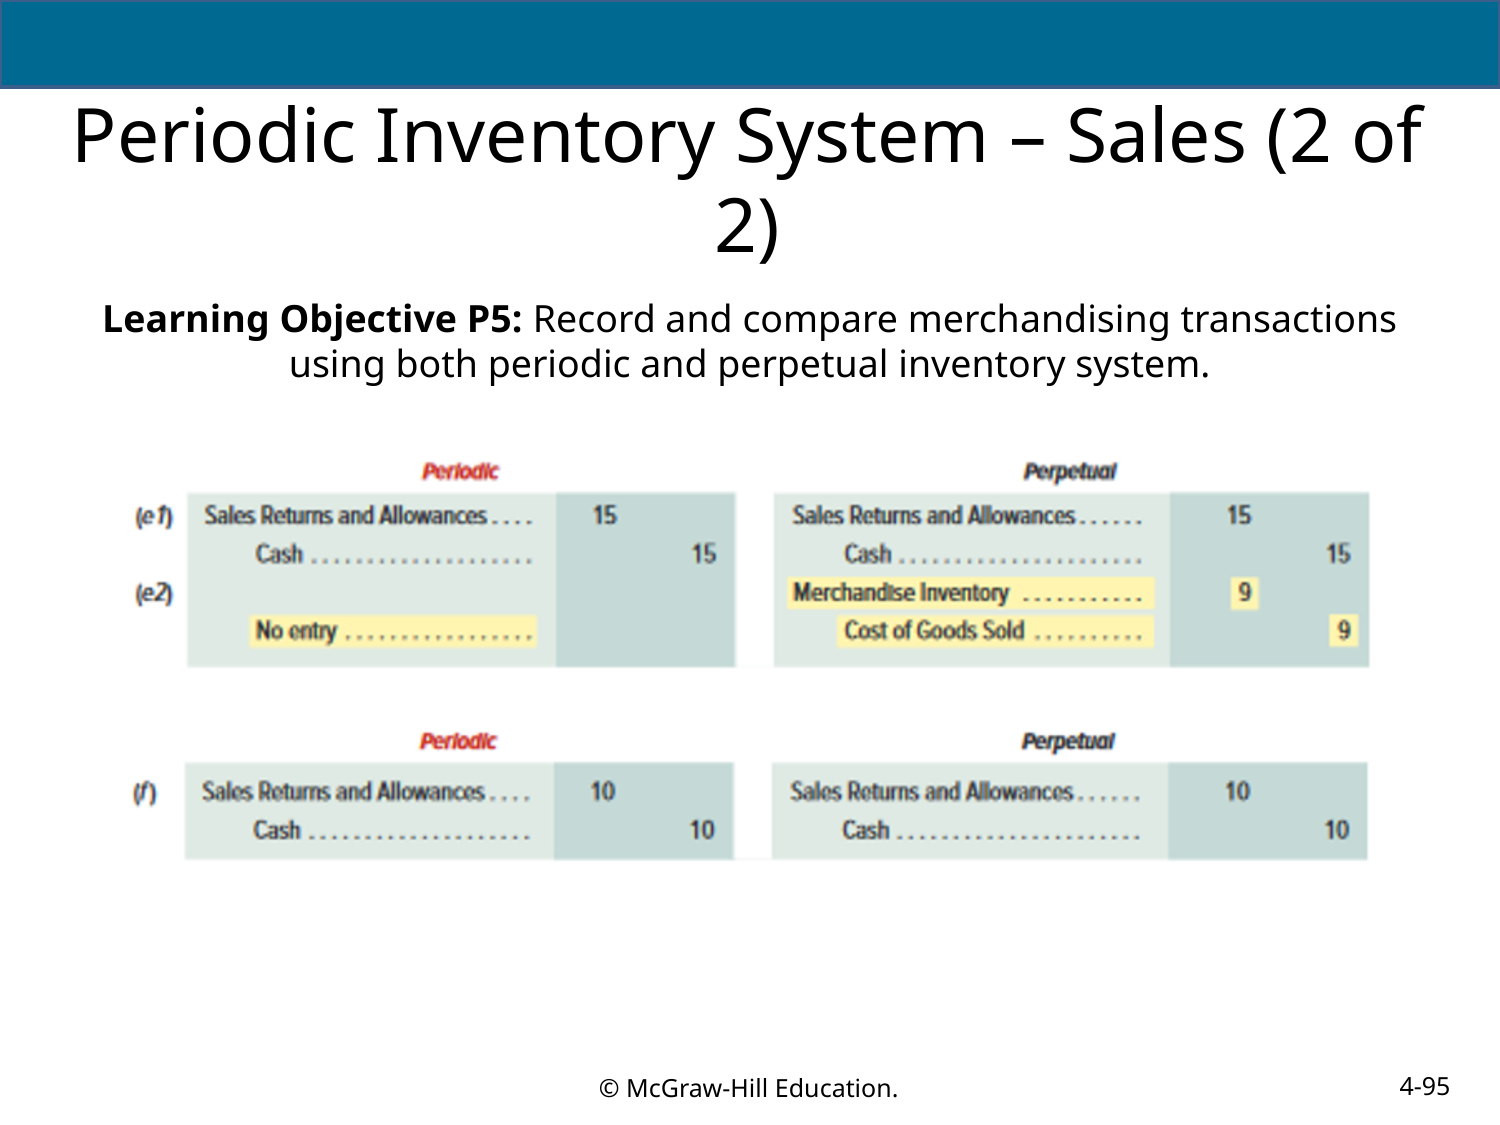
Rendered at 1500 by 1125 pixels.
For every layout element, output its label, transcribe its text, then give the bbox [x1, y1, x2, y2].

title Periodic Inventory System – Sales (2 of 2) [37, 91, 1458, 263]
list Learning Objective P5: Record and compare merchandising transactions using both periodic and perpetual inventory system. [46, 287, 1454, 382]
picture [124, 452, 1382, 676]
picture [120, 715, 1388, 876]
